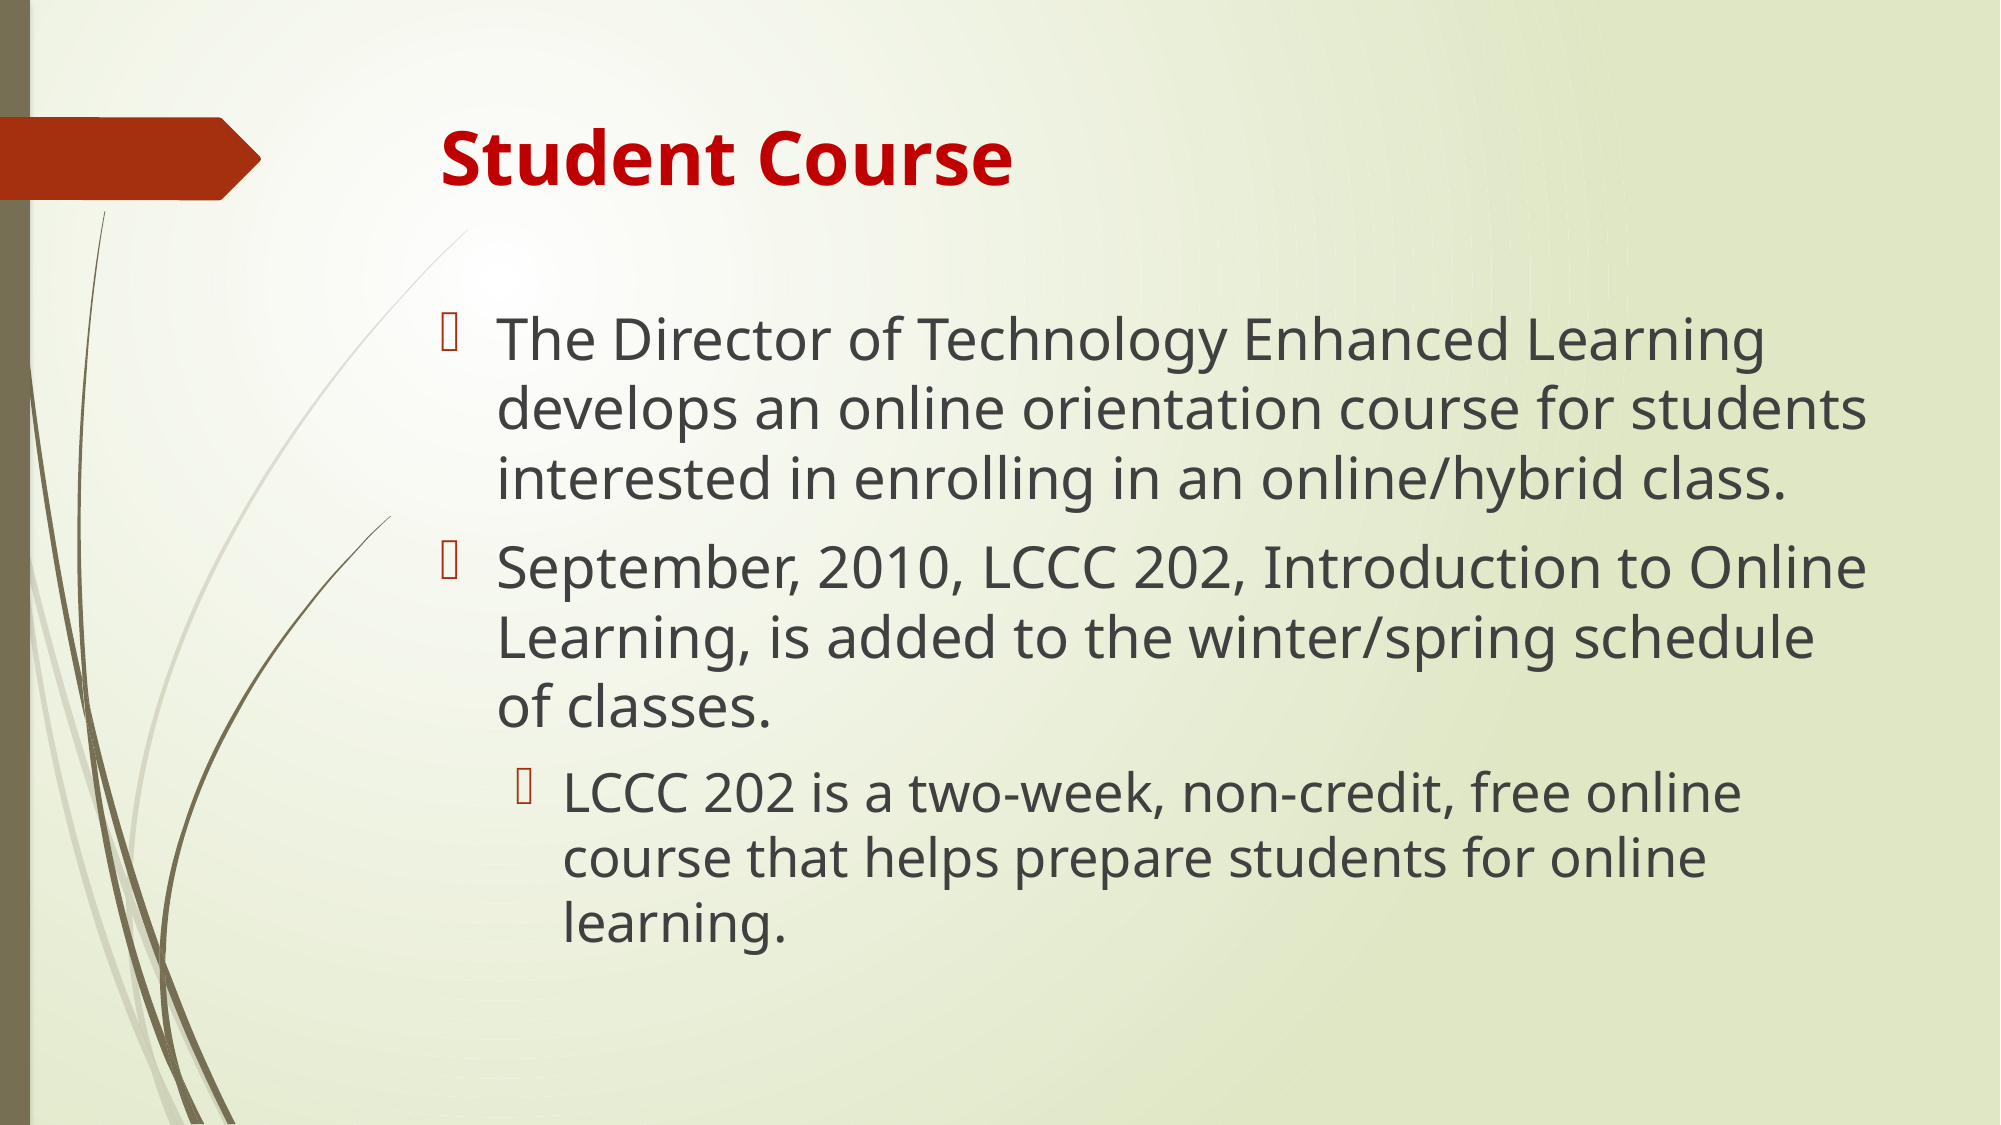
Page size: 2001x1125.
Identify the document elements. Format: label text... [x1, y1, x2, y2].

list The Director of Technology Enhanced Learning develops an online orientation course for students interested in enrolling in an online/hybrid class. September, 2010, LCCC 202, Introduction to Online Learning, is added to the winter/spring schedule of classes. LCCC 202 is a two-week, non-credit, free online course that helps prepare students for online learning. [424, 294, 1888, 1031]
title Student Course [425, 102, 1888, 294]
